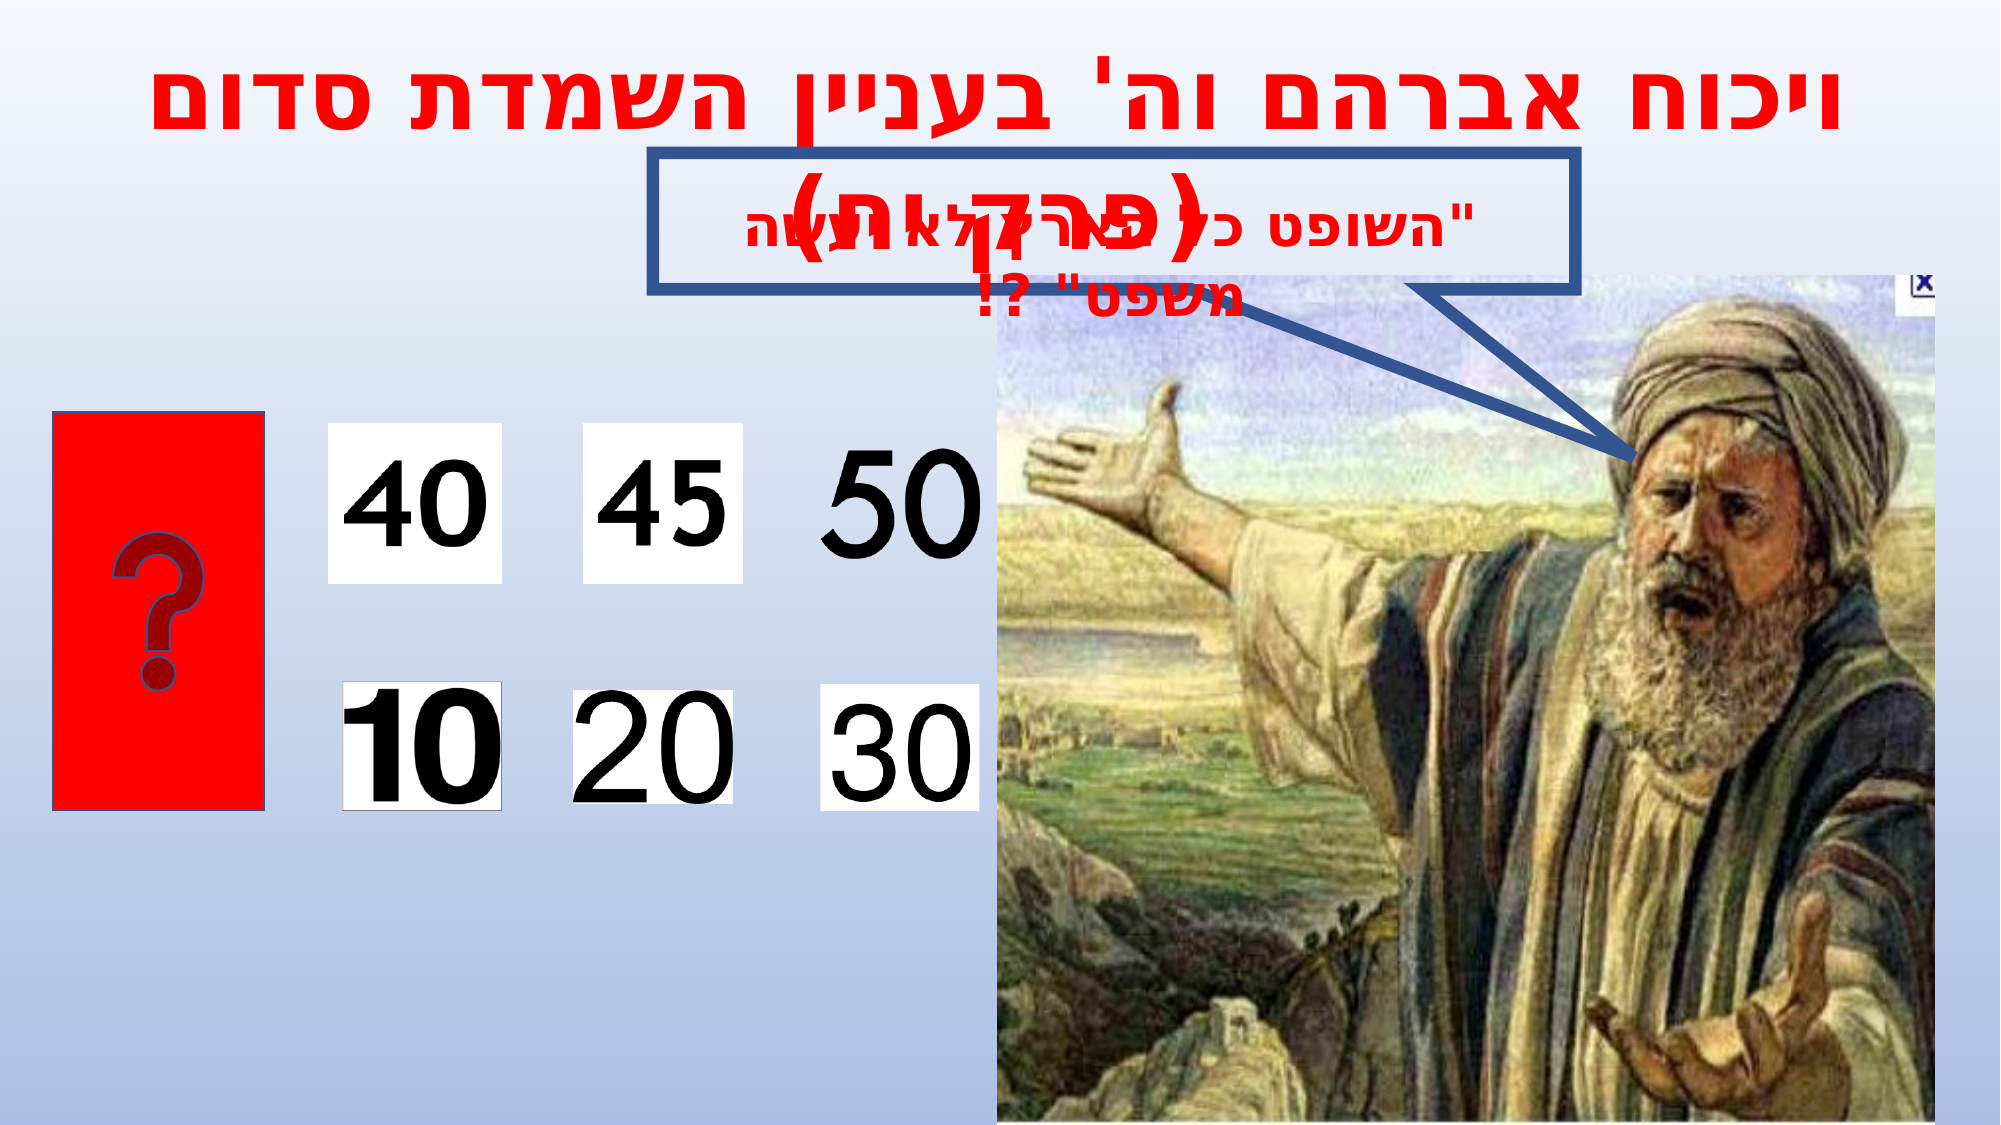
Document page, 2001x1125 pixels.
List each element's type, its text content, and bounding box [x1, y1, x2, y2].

picture [820, 684, 980, 811]
text_box "השופט כל הארץ לא יעשה משפט" ?! [652, 180, 1568, 336]
text_box [651, 151, 1577, 291]
text_box ויכוח אברהם וה' בעניין השמדת סדום (פרק יח) [0, 22, 1998, 277]
picture [583, 423, 743, 584]
text_box [52, 411, 265, 811]
picture [342, 681, 502, 811]
picture [328, 423, 502, 584]
picture [820, 448, 980, 559]
picture [573, 690, 733, 804]
picture [996, 275, 1935, 1125]
